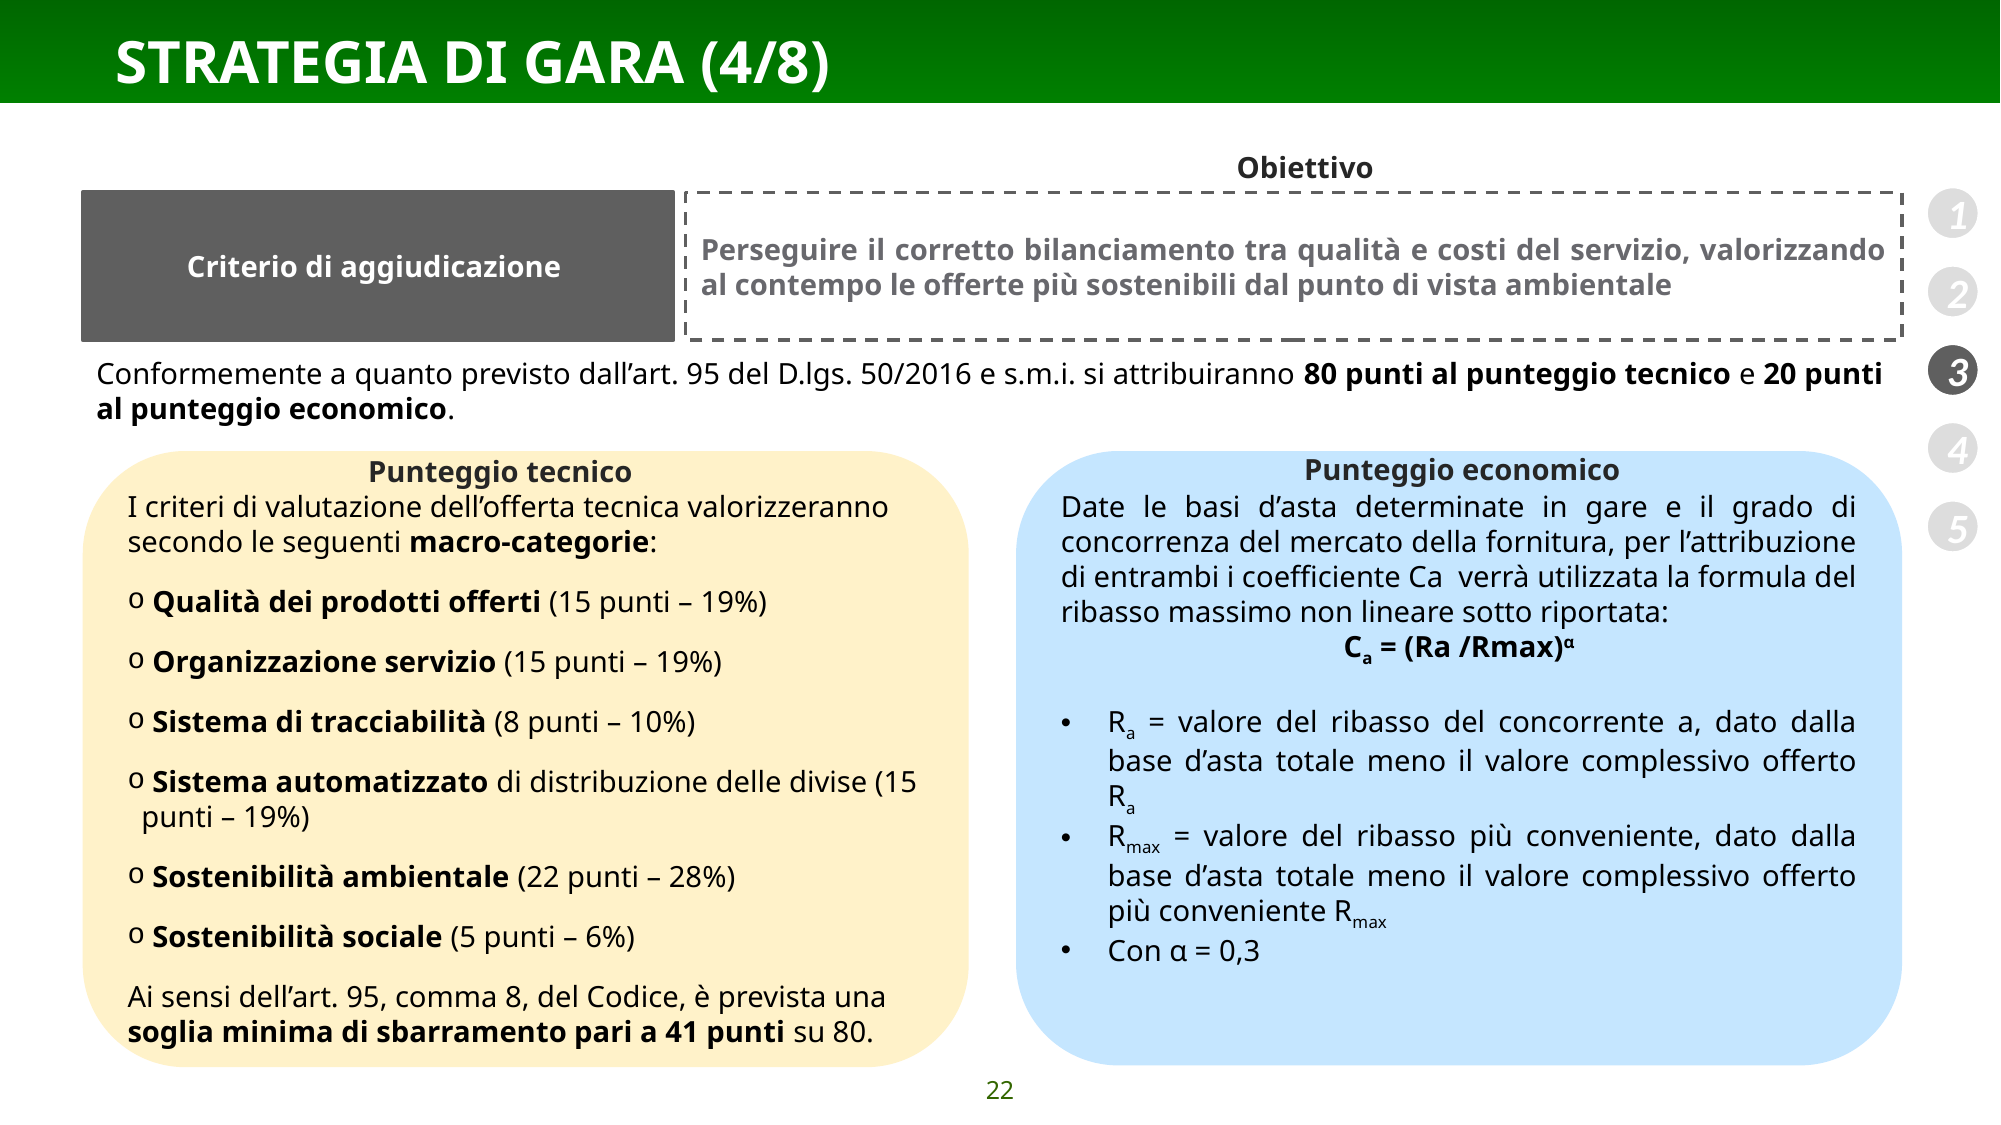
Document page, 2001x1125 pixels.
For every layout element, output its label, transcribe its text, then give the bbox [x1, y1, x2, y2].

text_box 2 [1923, 261, 1983, 322]
text_box Conformemente a quanto previsto dall’art. 95 del D.lgs. 50/2016 e s.m.i. si attribuiranno 80 punti al punteggio tecnico e 20 punti al punteggio economico. [81, 348, 1899, 441]
text_box Punteggio tecnico [205, 445, 796, 496]
text_box 5 [1923, 496, 1983, 557]
slide_number 22 [791, 1067, 1209, 1109]
text_box 3 [1923, 340, 1983, 400]
text_box Perseguire il corretto bilanciamento tra qualità e costi del servizio, valorizzando al contempo le offerte più sostenibili dal punto di vista ambientale [685, 192, 1902, 340]
text_box 1 [1923, 183, 1983, 243]
text_box Obiettivo [717, 141, 1894, 192]
text_box Criterio di aggiudicazione [82, 192, 674, 340]
text_box 4 [1923, 418, 1983, 478]
text_box Date le basi d’asta determinate in gare e il grado di concorrenza del mercato della fornitura, per l’attribuzione di entrambi i coefficiente Ca verrà utilizzata la formula del ribasso massimo non lineare sotto riportata: Ca = (Ra /Rmax)α Ra = valore del ribasso del concorrente a, dato dalla base d’asta totale meno il valore complessivo offerto Ra Rmax = valore del ribasso più conveniente, dato dalla base d’asta totale meno il valore complessivo offerto più conveniente Rmax Con α = 0,3 [1016, 451, 1903, 1066]
text_box STRATEGIA DI GARA (4/8) [100, 17, 1902, 88]
text_box Punteggio economico [1167, 443, 1758, 494]
text_box I criteri di valutazione dell’offerta tecnica valorizzeranno secondo le seguenti macro-categorie: Qualità dei prodotti offerti (15 punti – 19%) Organizzazione servizio (15 punti – 19%) Sistema di tracciabilità (8 punti – 10%) Sistema automatizzato di distribuzione delle divise (15 punti – 19%) Sostenibilità ambientale (22 punti – 28%) Sostenibilità sociale (5 punti – 6%) Ai sensi dell’art. 95, comma 8, del Codice, è prevista una soglia minima di sbarramento pari a 41 punti su 80. [82, 451, 969, 1068]
